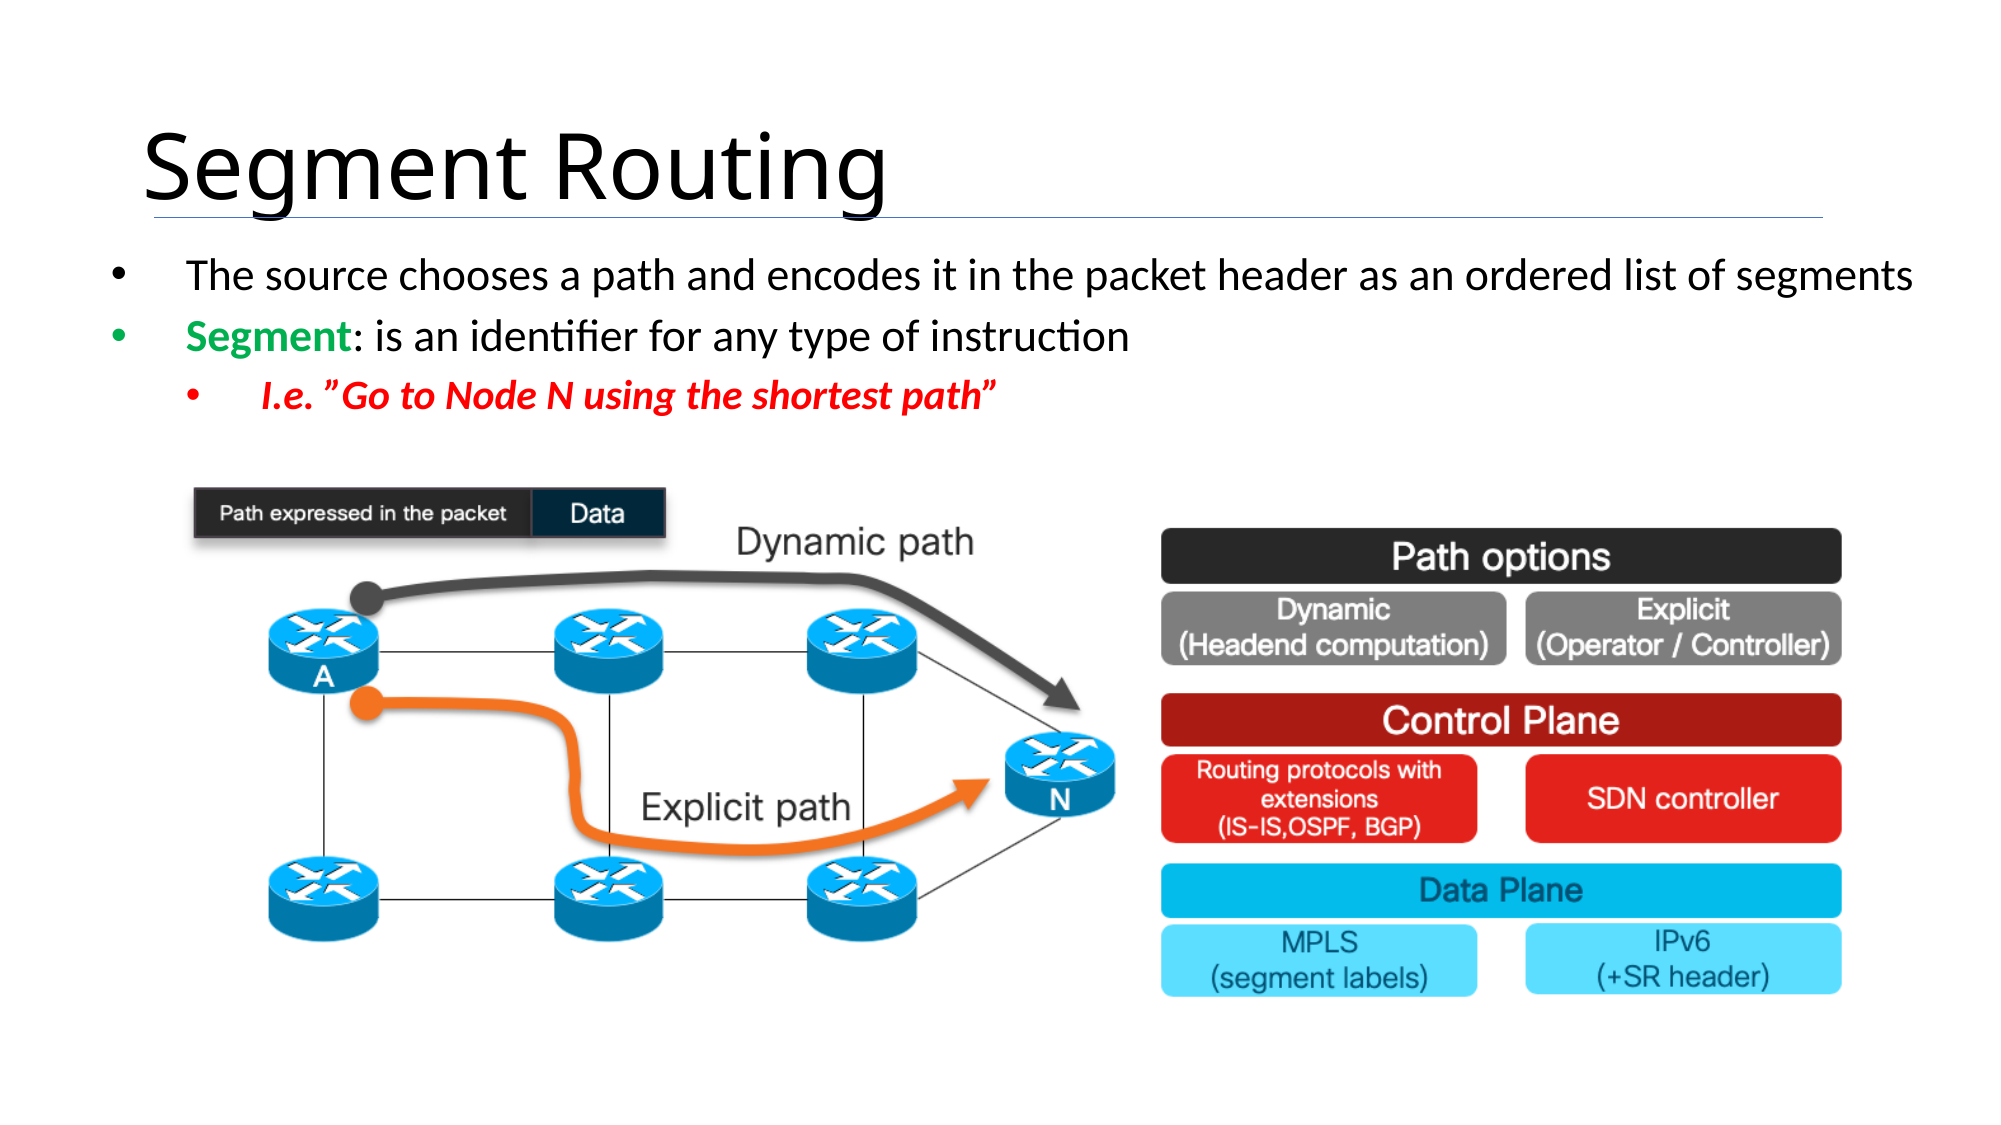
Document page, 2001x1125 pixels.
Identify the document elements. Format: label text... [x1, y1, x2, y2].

text_box The source chooses a path and encodes it in the packet header as an ordered list of segments Segment: is an identifier for any type of instruction I.e. ”Go to Node N using the shortest path” [96, 240, 1938, 427]
picture [171, 443, 1866, 1016]
title Segment Routing [127, 99, 1558, 240]
